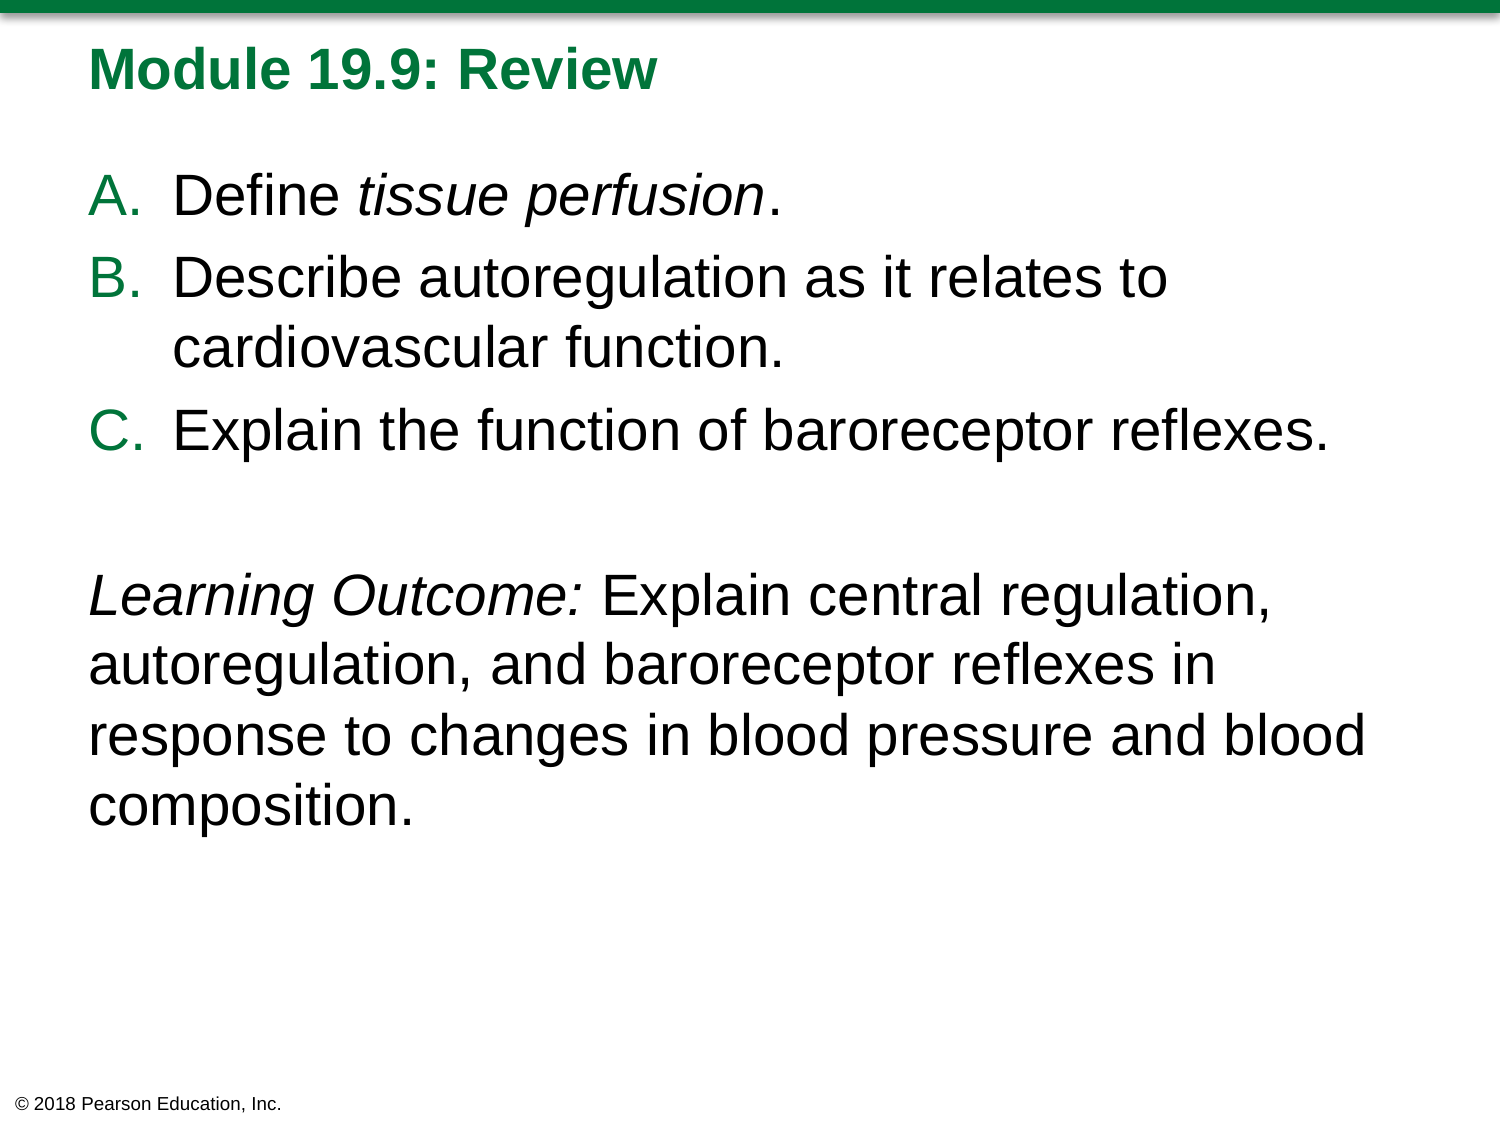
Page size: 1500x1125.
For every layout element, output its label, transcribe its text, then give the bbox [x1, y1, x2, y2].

footer © 2018 Pearson Education, Inc. [0, 1081, 507, 1125]
title Module 19.9: Review [73, 31, 1433, 124]
list Define tissue perfusion. Describe autoregulation as it relates to cardiovascular function. Explain the function of baroreceptor reflexes. Learning Outcome: Explain central regulation, autoregulation, and baroreceptor reflexes in response to changes in blood pressure and blood composition. [73, 149, 1433, 1026]
